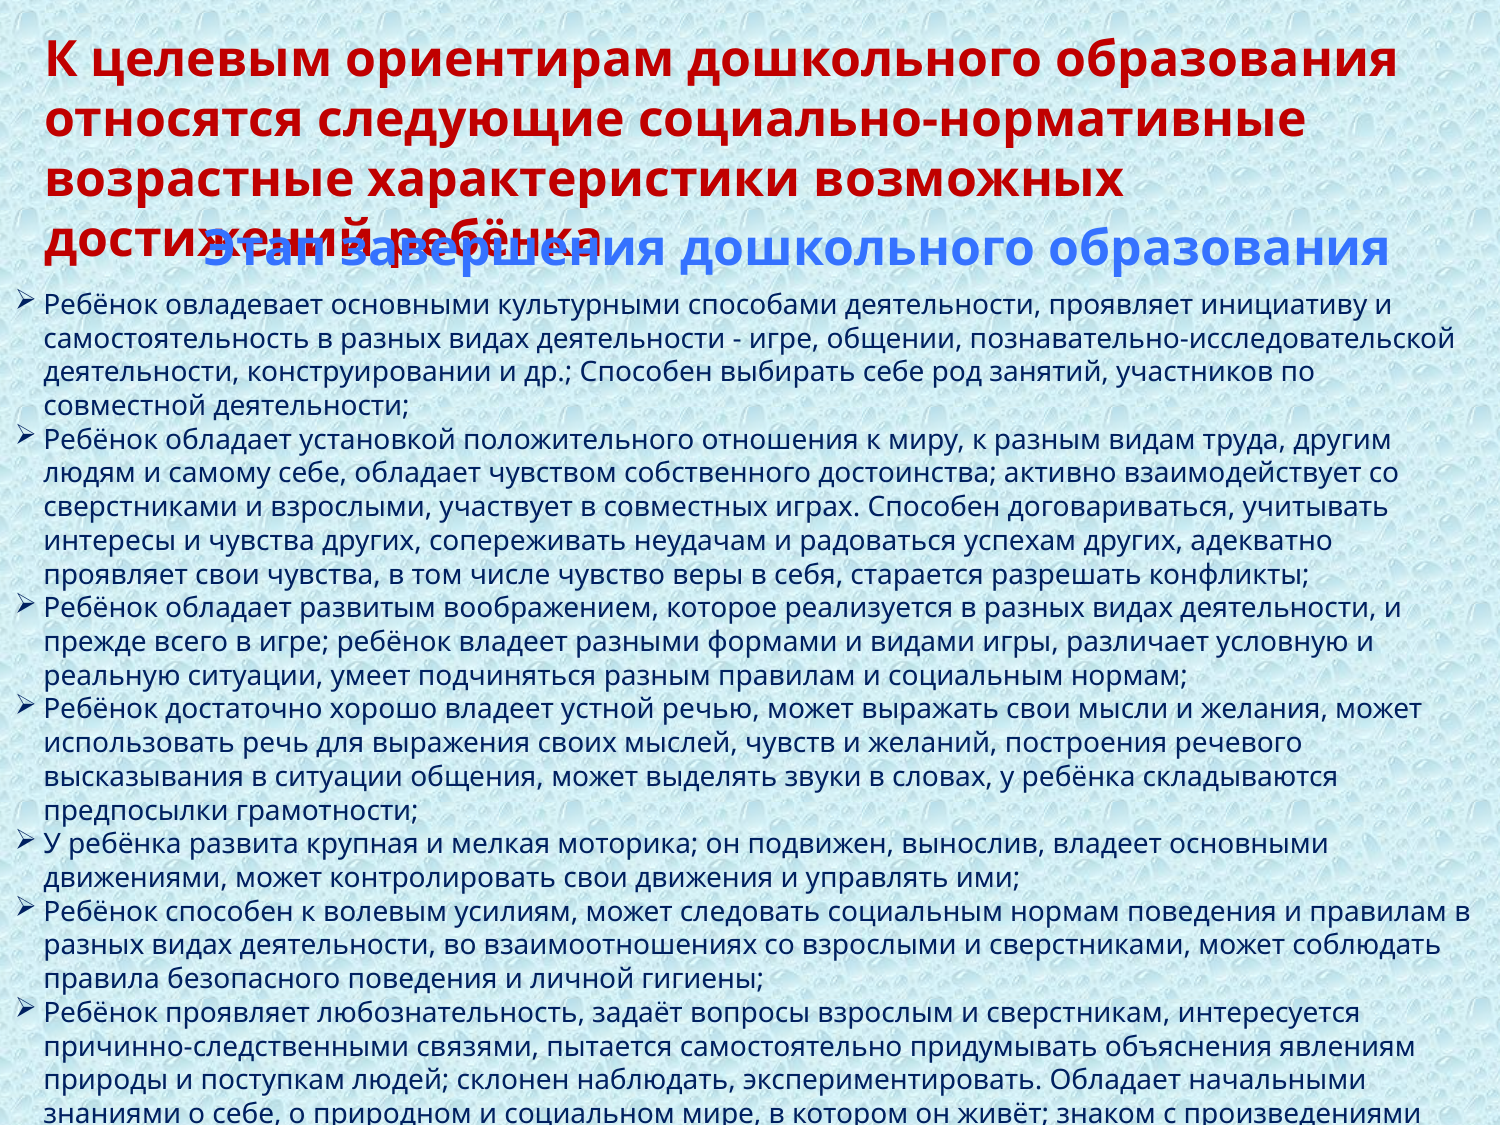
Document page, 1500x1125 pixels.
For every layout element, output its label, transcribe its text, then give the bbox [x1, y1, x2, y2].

text_box Этап завершения дошкольного образования [188, 208, 1500, 278]
text_box Ребёнок овладевает основными культурными способами деятельности, проявляет инициативу и самостоятельность в разных видах деятельности - игре, общении, познавательно-исследовательской деятельности, конструировании и др.; Способен выбирать себе род занятий, участников по совместной деятельности; Ребёнок обладает установкой положительного отношения к миру, к разным видам труда, другим людям и самому себе, обладает чувством собственного достоинства; активно взаимодействует со сверстниками и взрослыми, участвует в совместных играх. Способен договариваться, учитывать интересы и чувства других, сопереживать неудачам и радоваться успехам других, адекватно проявляет свои чувства, в том числе чувство веры в себя, старается разрешать конфликты; Ребёнок обладает развитым воображением, которое реализуется в разных видах деятельности, и прежде всего в игре; ребёнок владеет разными формами и видами игры, различает условную и реальную ситуации, умеет подчиняться разным правилам и социальным нормам; Ребёнок достаточно хорошо владеет устной речью, может выражать свои мысли и желания, может использовать речь для выражения своих мыслей, чувств и желаний, построения речевого высказывания в ситуации общения, может выделять звуки в словах, у ребёнка складываются предпосылки грамотности; У ребёнка развита крупная и мелкая моторика; он подвижен, вынослив, владеет основными движениями, может контролировать свои движения и управлять ими; Ребёнок способен к волевым усилиям, может следовать социальным нормам поведения и правилам в разных видах деятельности, во взаимоотношениях со взрослыми и сверстниками, может соблюдать правила безопасного поведения и личной гигиены; Ребёнок проявляет любознательность, задаёт вопросы взрослым и сверстникам, интересуется причинно-следственными связями, пытается самостоятельно придумывать объяснения явлениям природы и поступкам людей; склонен наблюдать, экспериментировать. Обладает начальными знаниями о себе, о природном и социальном мире, в котором он живёт; знаком с произведениями детской литературы, обладает элементарными представлениями из области живой природы, естествознания, математики, истории и т.П.; Ребёнок способен к принятию собственных решений, опираясь на свои знания и умения в различных видах деятельности. [0, 278, 1500, 1125]
text_box К целевым ориентирам дошкольного образования относятся следующие социально-нормативные возрастные характеристики возможных достижений ребёнка [29, 19, 1424, 274]
